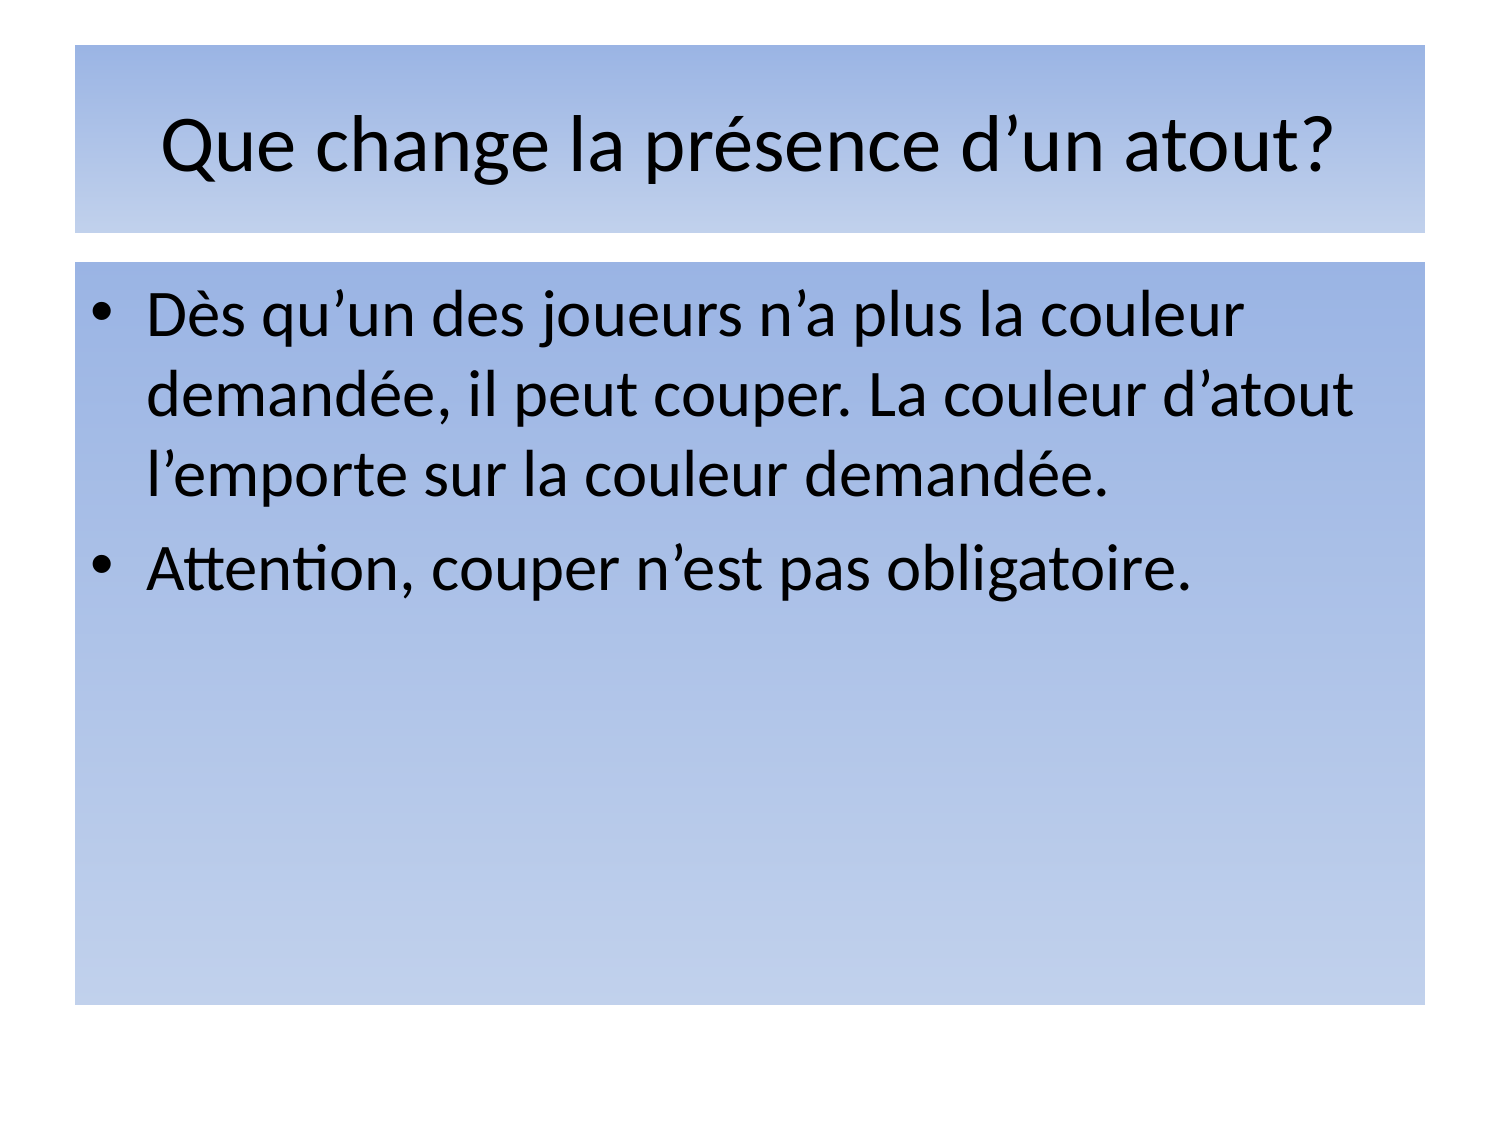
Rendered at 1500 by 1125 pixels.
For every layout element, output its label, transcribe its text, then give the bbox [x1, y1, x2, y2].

list Dès qu’un des joueurs n’a plus la couleur demandée, il peut couper. La couleur d’atout l’emporte sur la couleur demandée. Attention, couper n’est pas obligatoire. [75, 262, 1425, 1005]
title Que change la présence d’un atout? [75, 45, 1425, 233]
